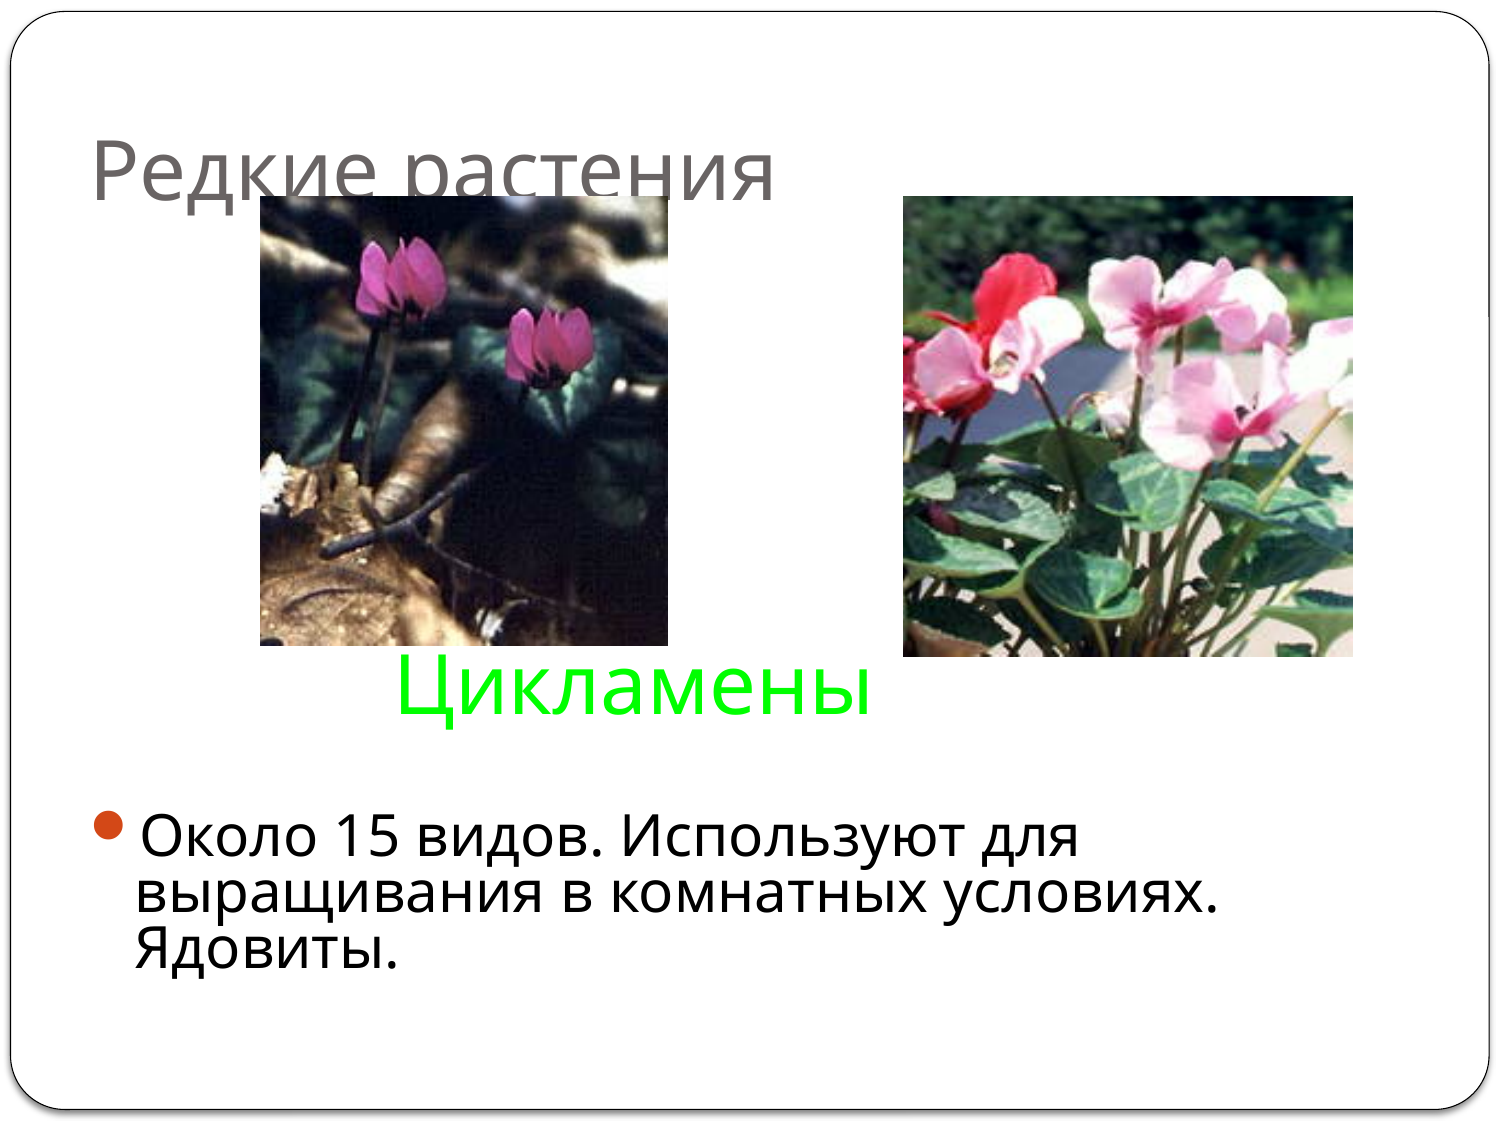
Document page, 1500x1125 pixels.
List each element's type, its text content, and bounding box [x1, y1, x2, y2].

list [903, 196, 1353, 658]
list Цикламены Около 15 видов. Используют для выращивания в комнатных условиях. Ядовиты. [75, 643, 1425, 1000]
title Редкие растения [75, 45, 1425, 233]
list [260, 196, 668, 646]
